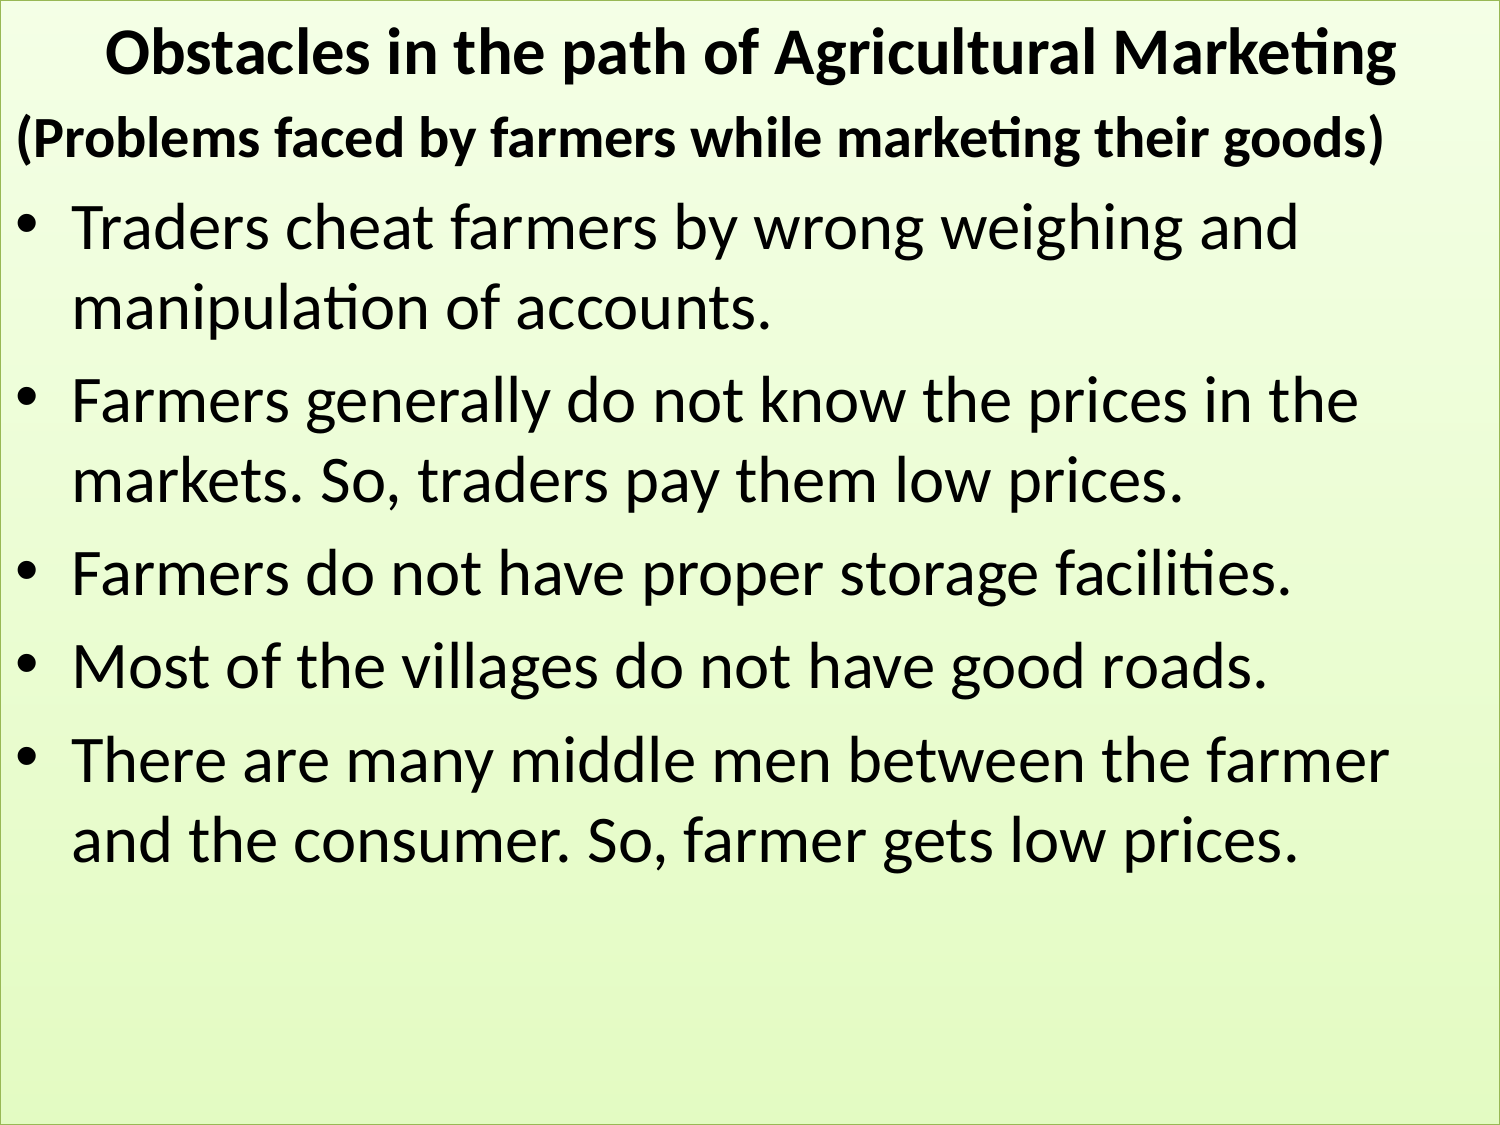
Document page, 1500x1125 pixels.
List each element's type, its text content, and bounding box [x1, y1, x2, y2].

list Obstacles in the path of Agricultural Marketing (Problems faced by farmers while marketing their goods) Traders cheat farmers by wrong weighing and manipulation of accounts. Farmers generally do not know the prices in the markets. So, traders pay them low prices. Farmers do not have proper storage facilities. Most of the villages do not have good roads. There are many middle men between the farmer and the consumer. So, farmer gets low prices. [0, 0, 1500, 1125]
